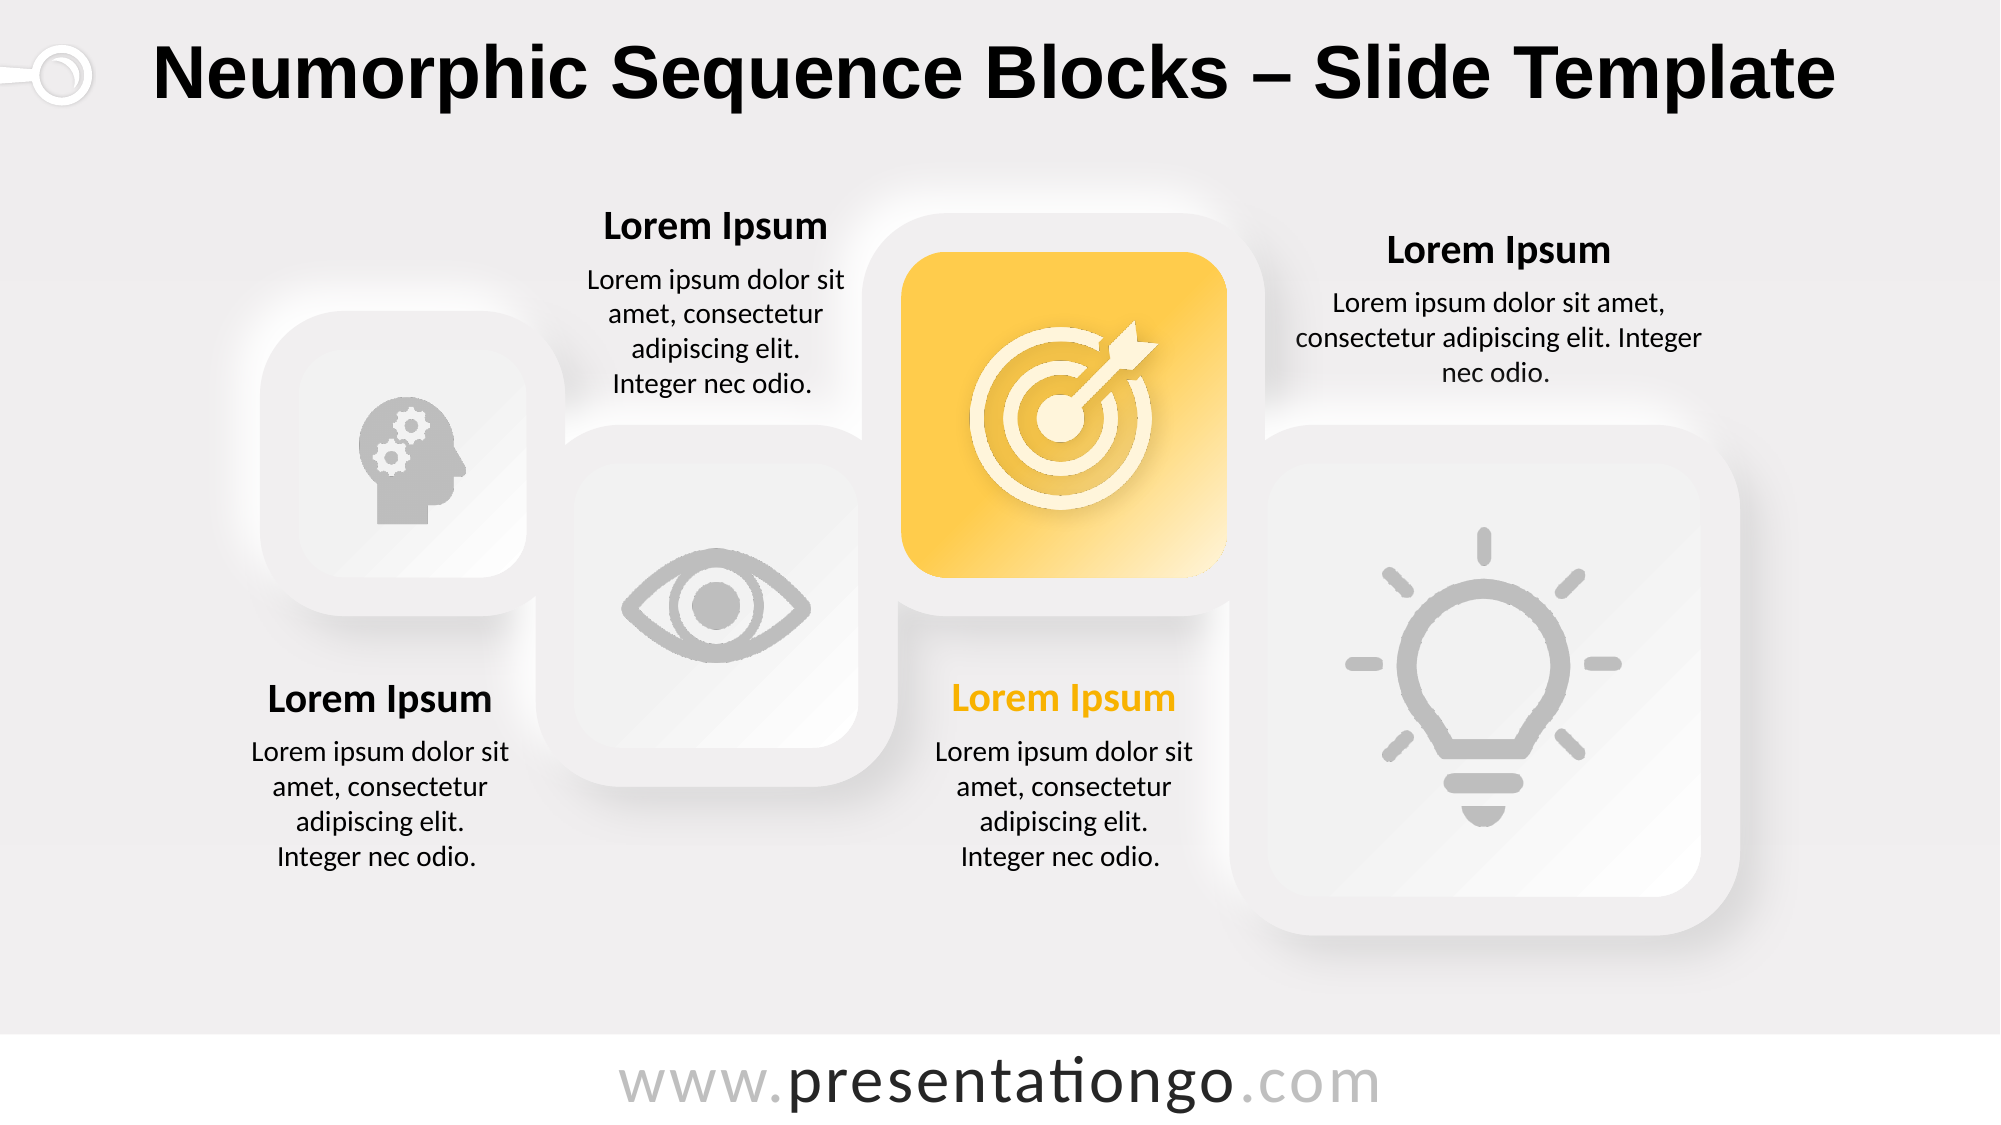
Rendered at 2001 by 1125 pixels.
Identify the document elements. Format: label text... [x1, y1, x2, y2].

text_box [1267, 463, 1701, 897]
title Neumorphic Sequence Blocks – Slide Template [137, 26, 2000, 148]
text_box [1282, 213, 1716, 398]
picture [601, 491, 830, 720]
text_box [259, 213, 1741, 936]
picture [949, 299, 1179, 530]
text_box [901, 251, 1227, 578]
picture [337, 388, 488, 539]
picture [1317, 513, 1650, 846]
text_box [573, 463, 859, 748]
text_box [586, 189, 846, 410]
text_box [934, 661, 1194, 882]
text_box [298, 349, 527, 578]
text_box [250, 662, 510, 882]
